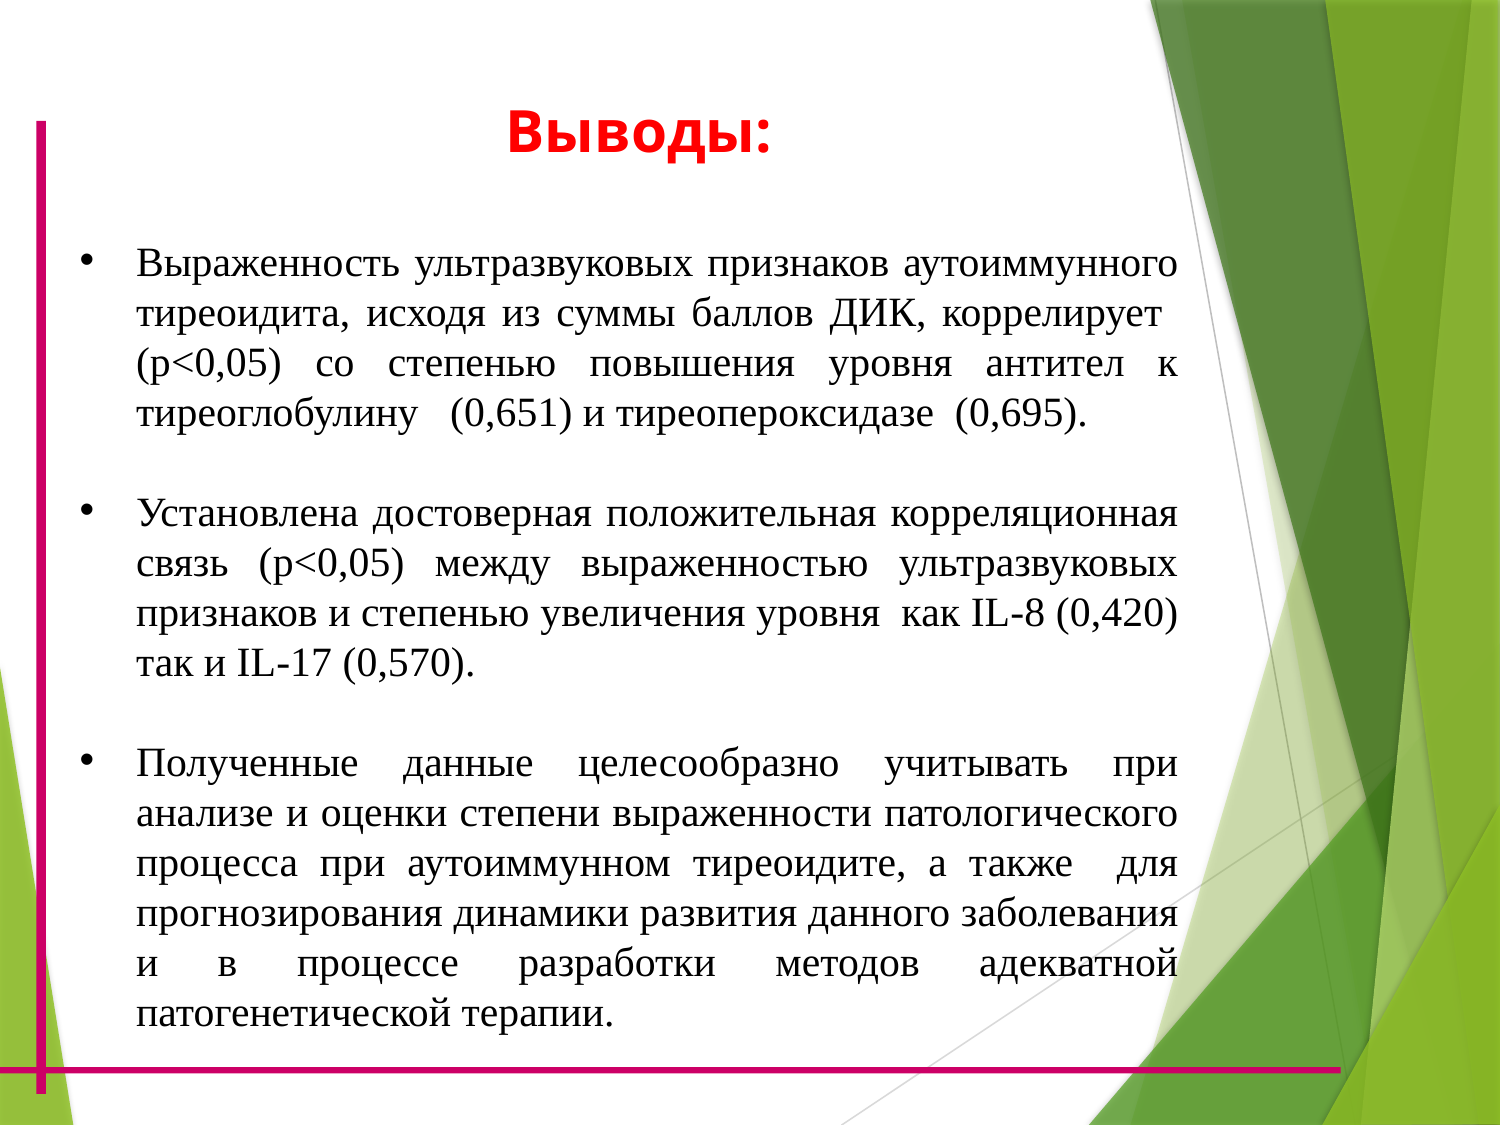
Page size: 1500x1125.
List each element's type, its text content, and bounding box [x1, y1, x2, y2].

text_box Выводы: Выраженность ультразвуковых признаков аутоиммунного тиреоидита, исходя из суммы баллов ДИК, коррелирует (р<0,05) со степенью повышения уровня антител к тиреоглобулину (0,651) и тиреопероксидазе (0,695). Установлена достоверная положительная корреляционная связь (р<0,05) между выраженностью ультразвуковых признаков и степенью увеличения уровня как IL-8 (0,420) так и IL-17 (0,570). Полученные данные целесообразно учитывать при анализе и оценки степени выраженности патологического процесса при аутоиммунном тиреоидите, а также для прогнозирования динамики развития данного заболевания и в процессе разработки методов адекватной патогенетической терапии. [64, 86, 1194, 1042]
